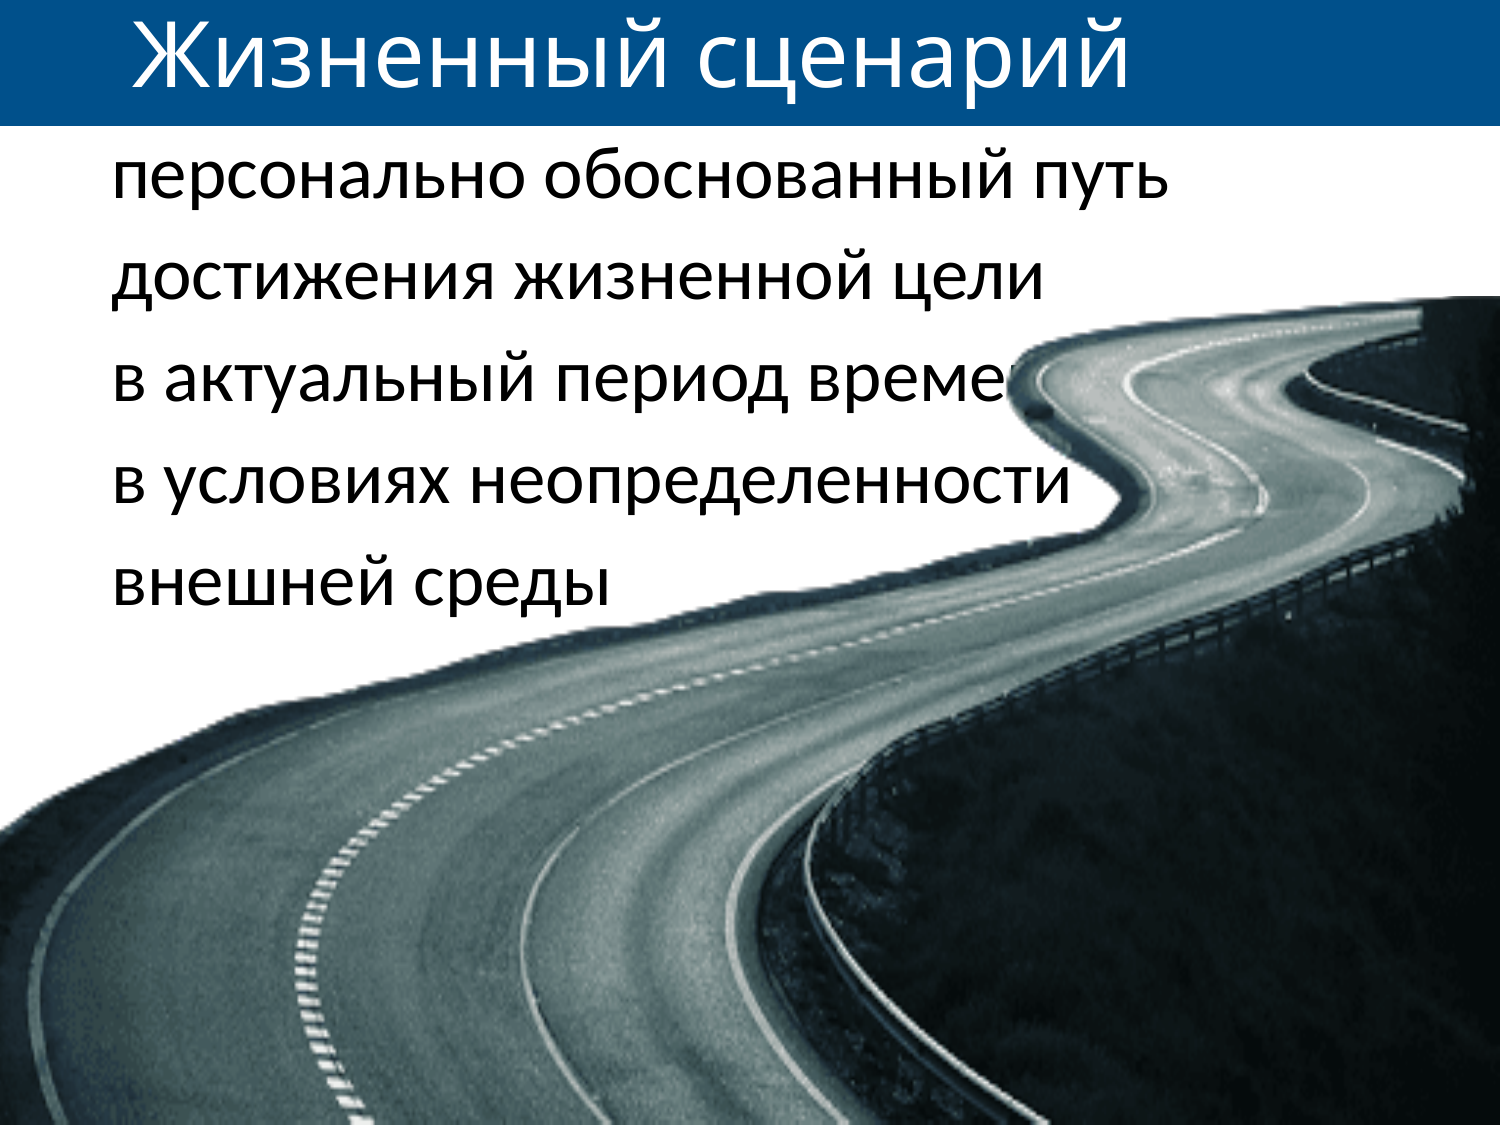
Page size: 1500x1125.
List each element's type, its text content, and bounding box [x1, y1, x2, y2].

title Жизненный сценарий [0, 0, 1500, 126]
list персонально обоснованный путь достижения жизненной цели в актуальный период времени в условиях неопределенности внешней среды [96, 125, 1404, 296]
picture [0, 296, 1500, 1125]
